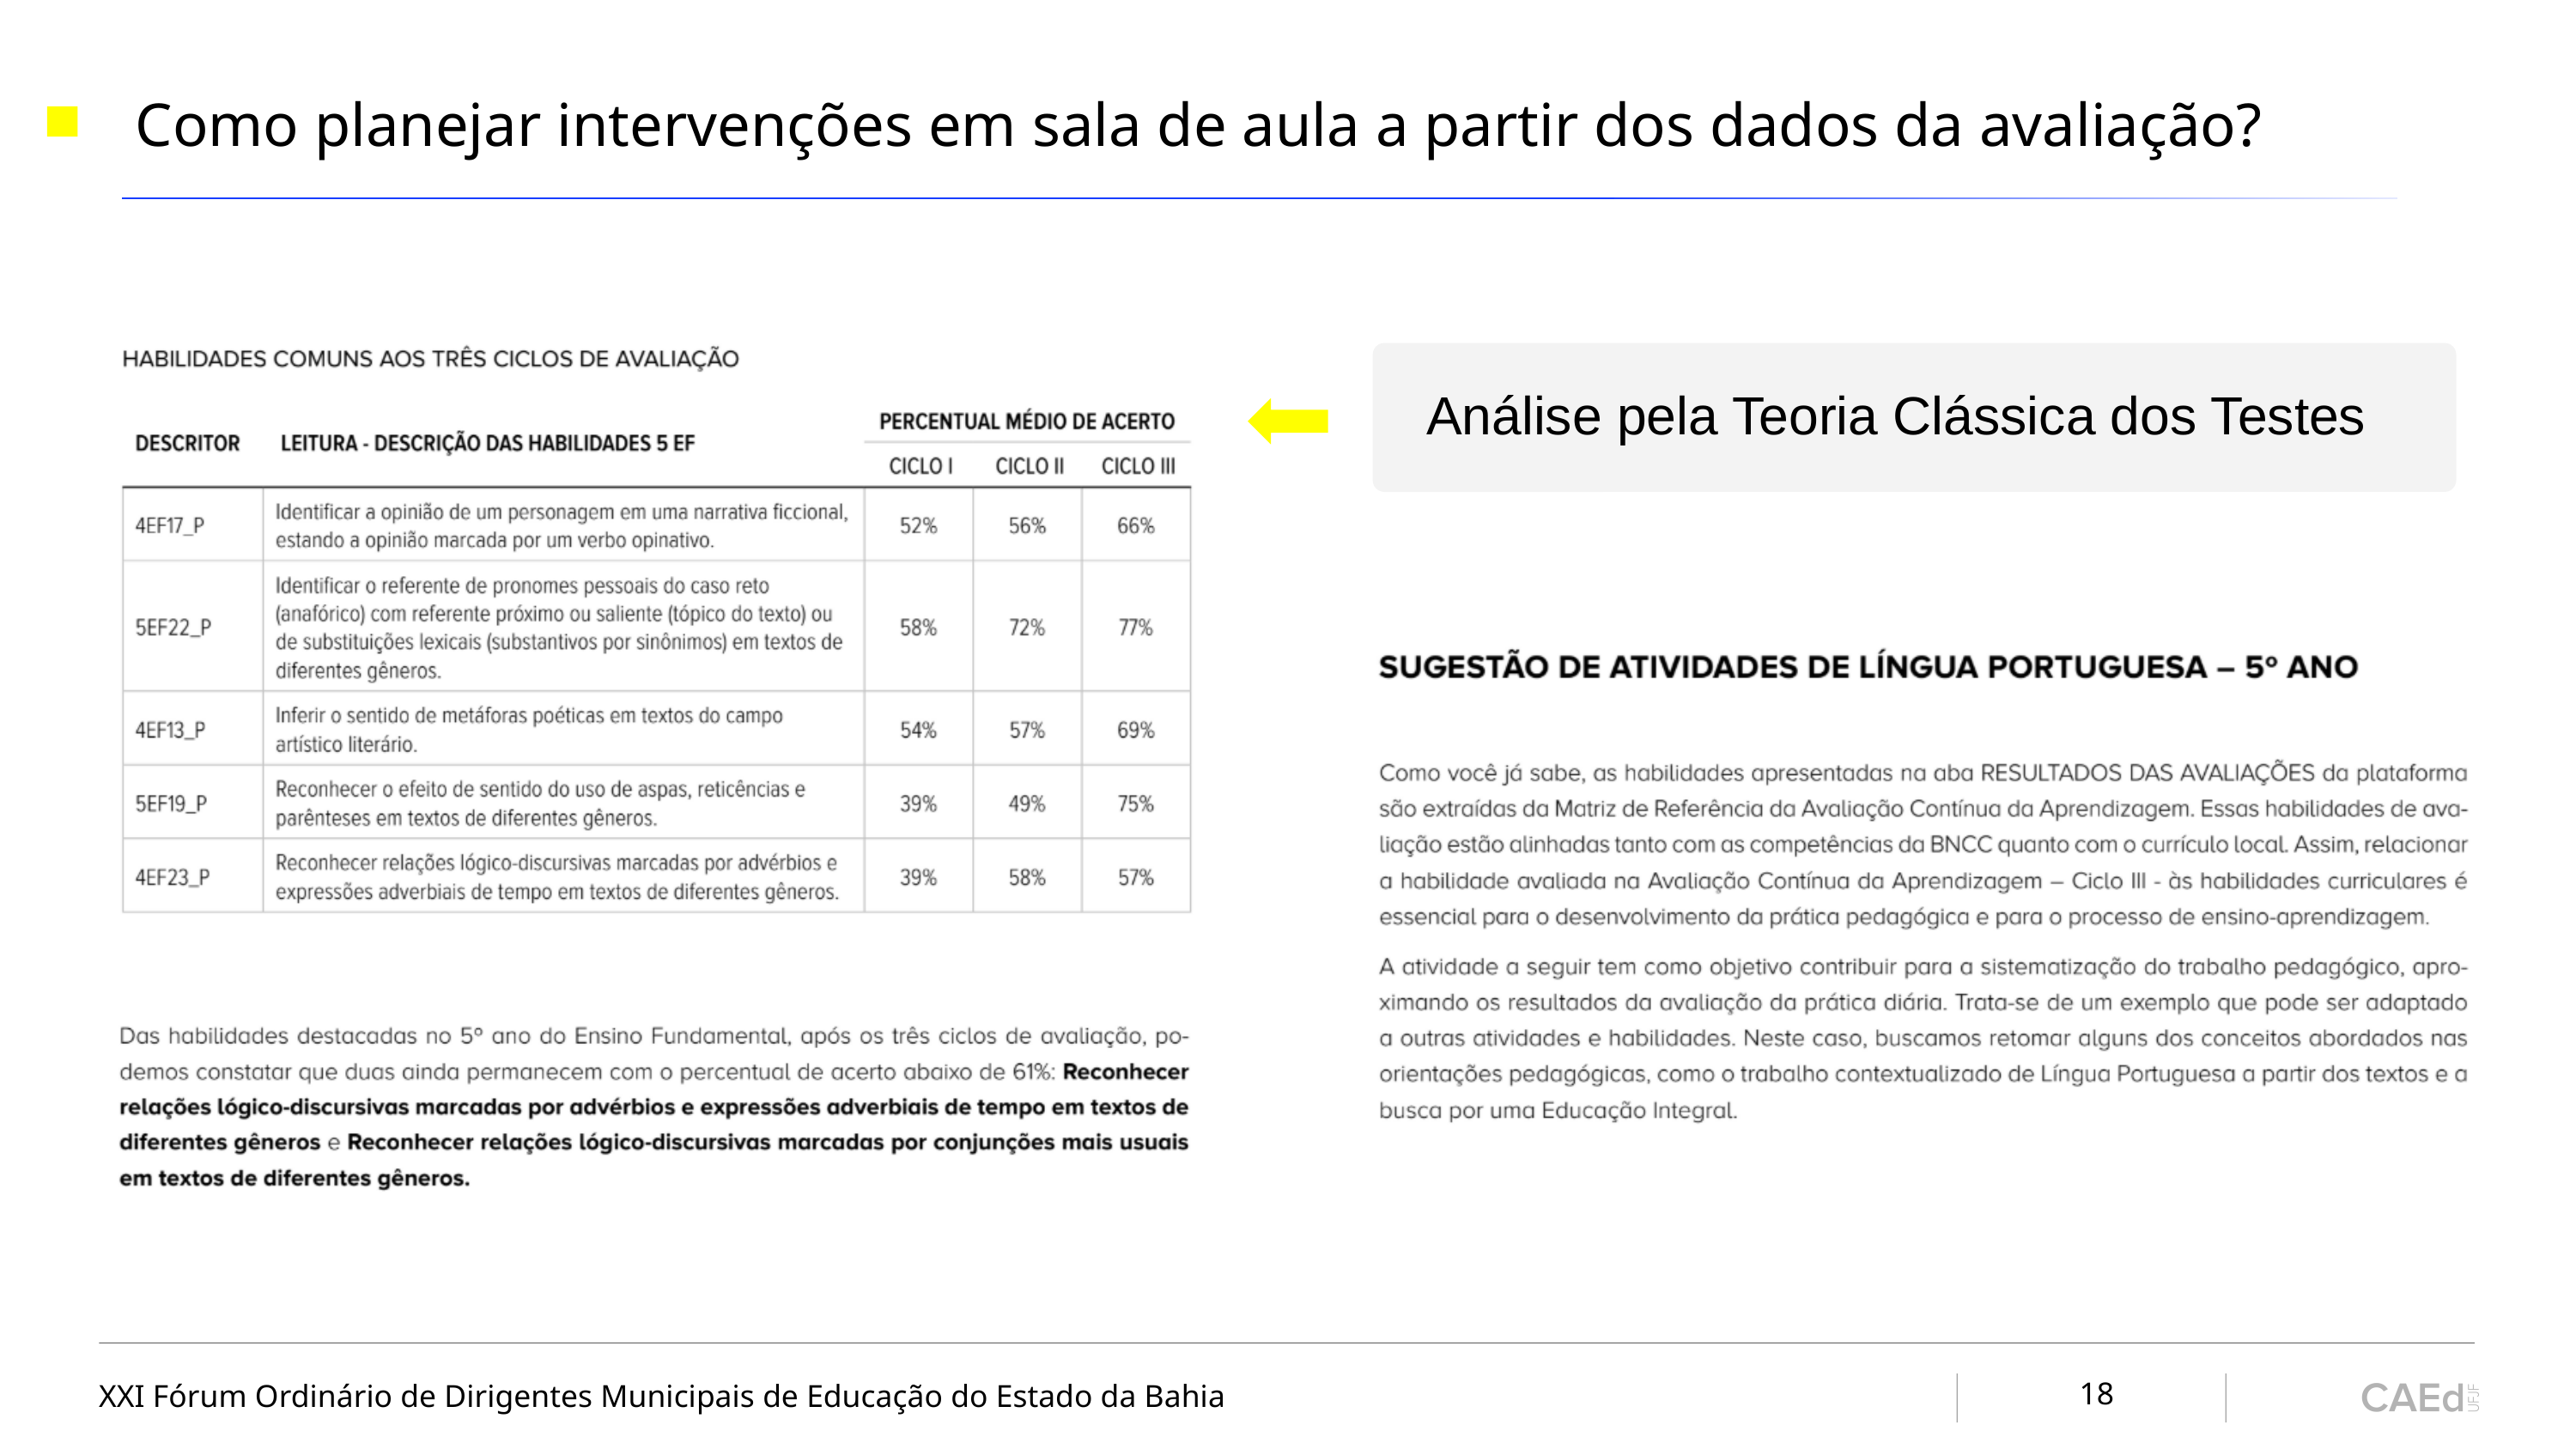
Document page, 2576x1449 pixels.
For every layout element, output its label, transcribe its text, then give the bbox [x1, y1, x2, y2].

list Como planejar intervenções em sala de aula a partir dos dados da avaliação? [122, 81, 2383, 183]
text_box [1372, 343, 2457, 493]
picture [1357, 739, 2506, 1157]
picture [99, 300, 1218, 941]
picture [99, 1016, 1218, 1203]
picture [1357, 631, 2457, 702]
text_box [1248, 397, 1328, 445]
picture [2360, 1378, 2479, 1412]
text_box Análise pela Teoria Clássica dos Testes [1413, 367, 2401, 479]
